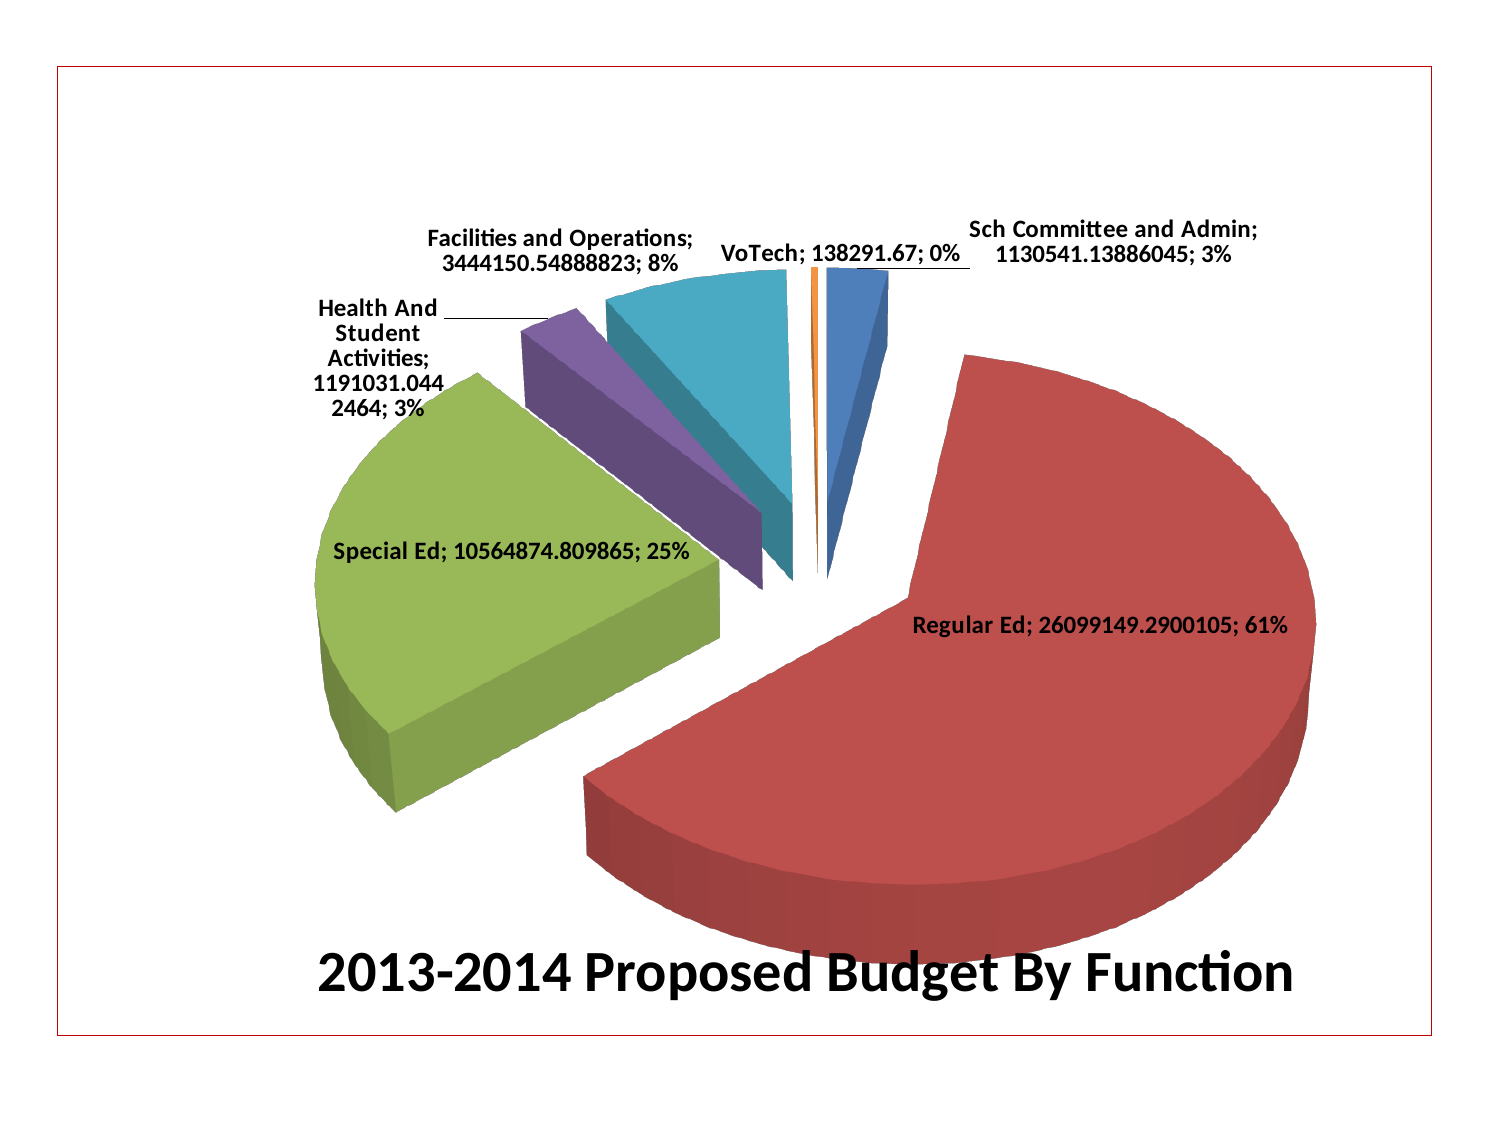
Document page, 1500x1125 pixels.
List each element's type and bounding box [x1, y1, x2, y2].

chart [57, 65, 1433, 1037]
